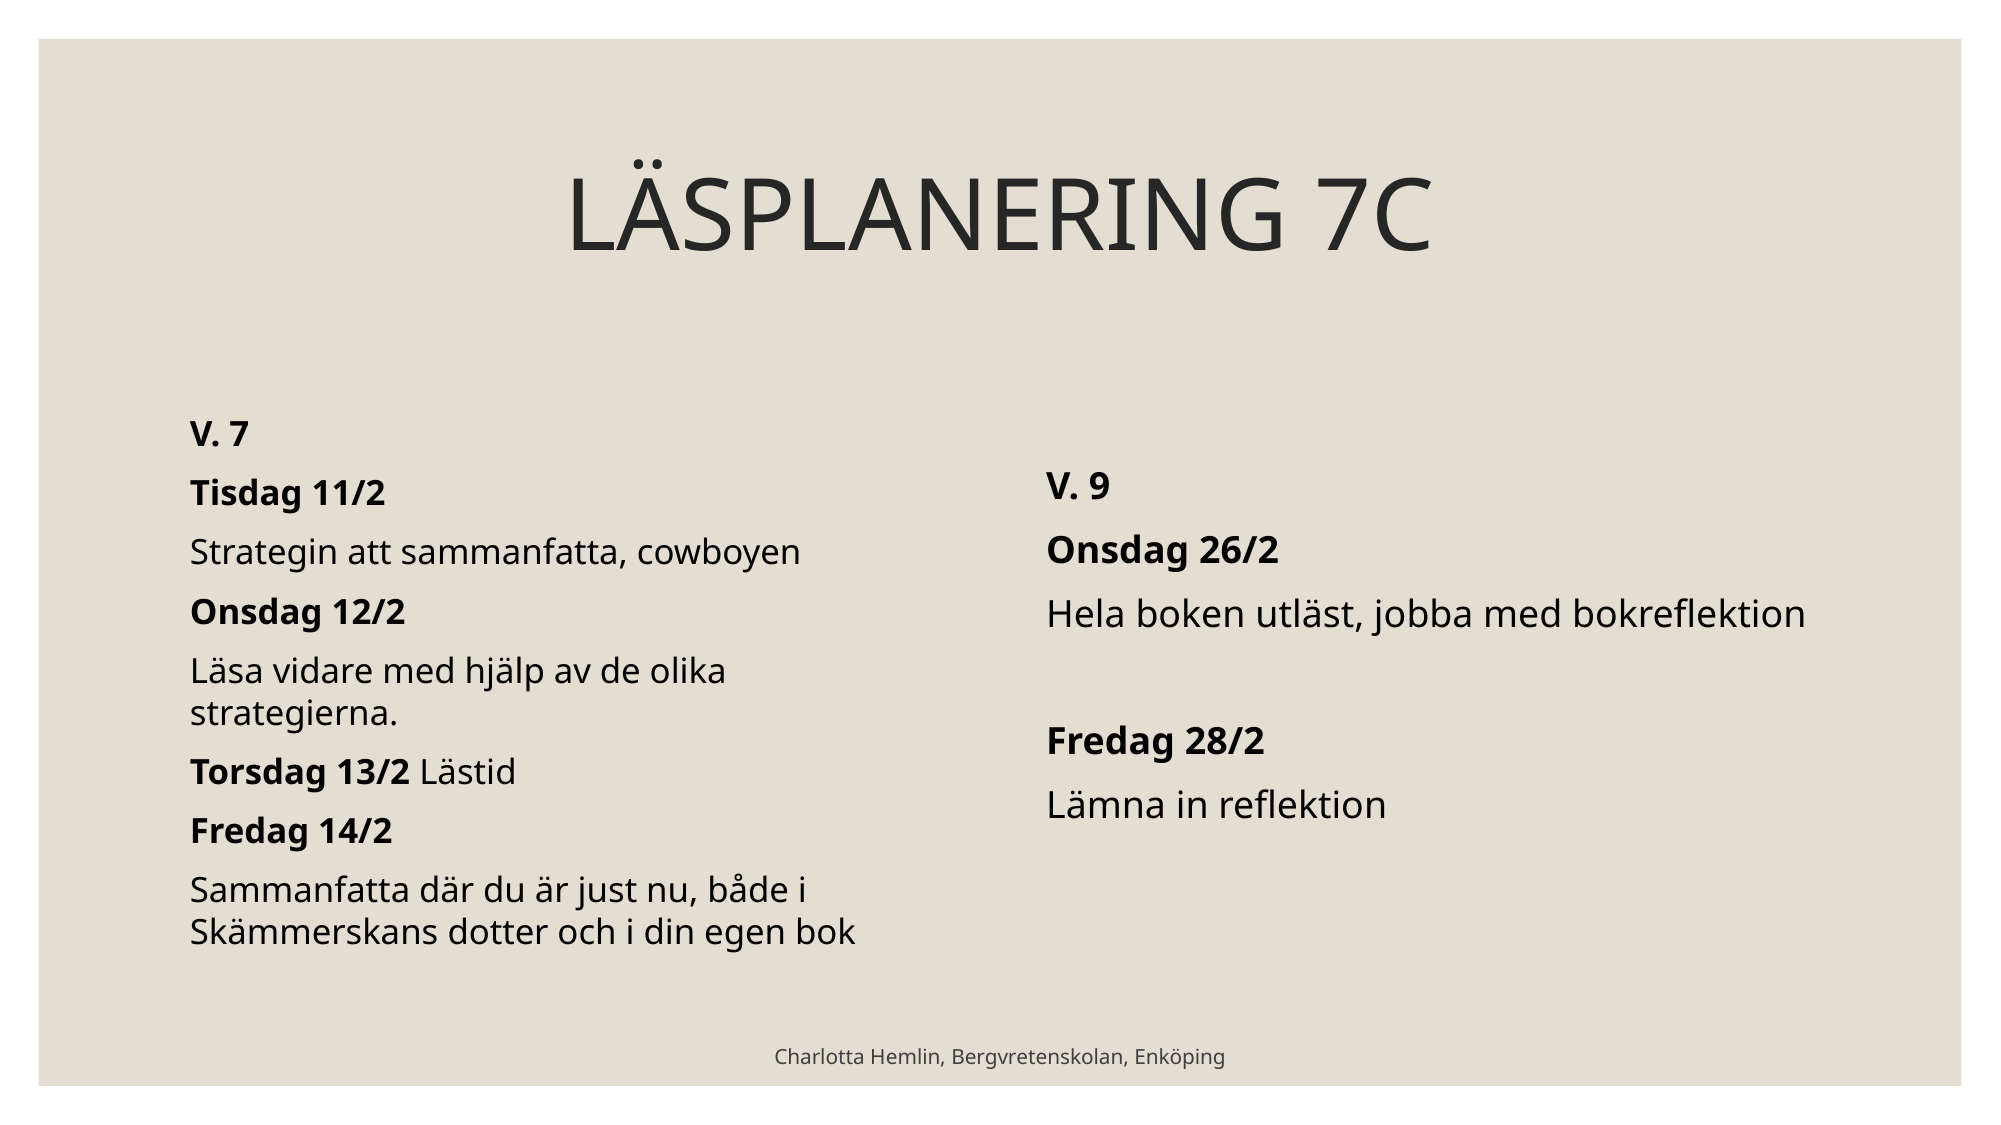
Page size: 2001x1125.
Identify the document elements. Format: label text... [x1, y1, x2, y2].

list V. 7 Tisdag 11/2 Strategin att sammanfatta, cowboyen Onsdag 12/2 Läsa vidare med hjälp av de olika strategierna. Torsdag 13/2 Lästid Fredag 14/2 Sammanfatta där du är just nu, både i Skämmerskans dotter och i din egen bok [174, 345, 955, 960]
title LÄSPLANERING 7C [174, 105, 1825, 331]
footer Charlotta Hemlin, Bergvretenskolan, Enköping [572, 1034, 1428, 1080]
list V. 9 Onsdag 26/2 Hela boken utläst, jobba med bokreflektion Fredag 28/2 Lämna in reflektion [1030, 390, 1825, 960]
